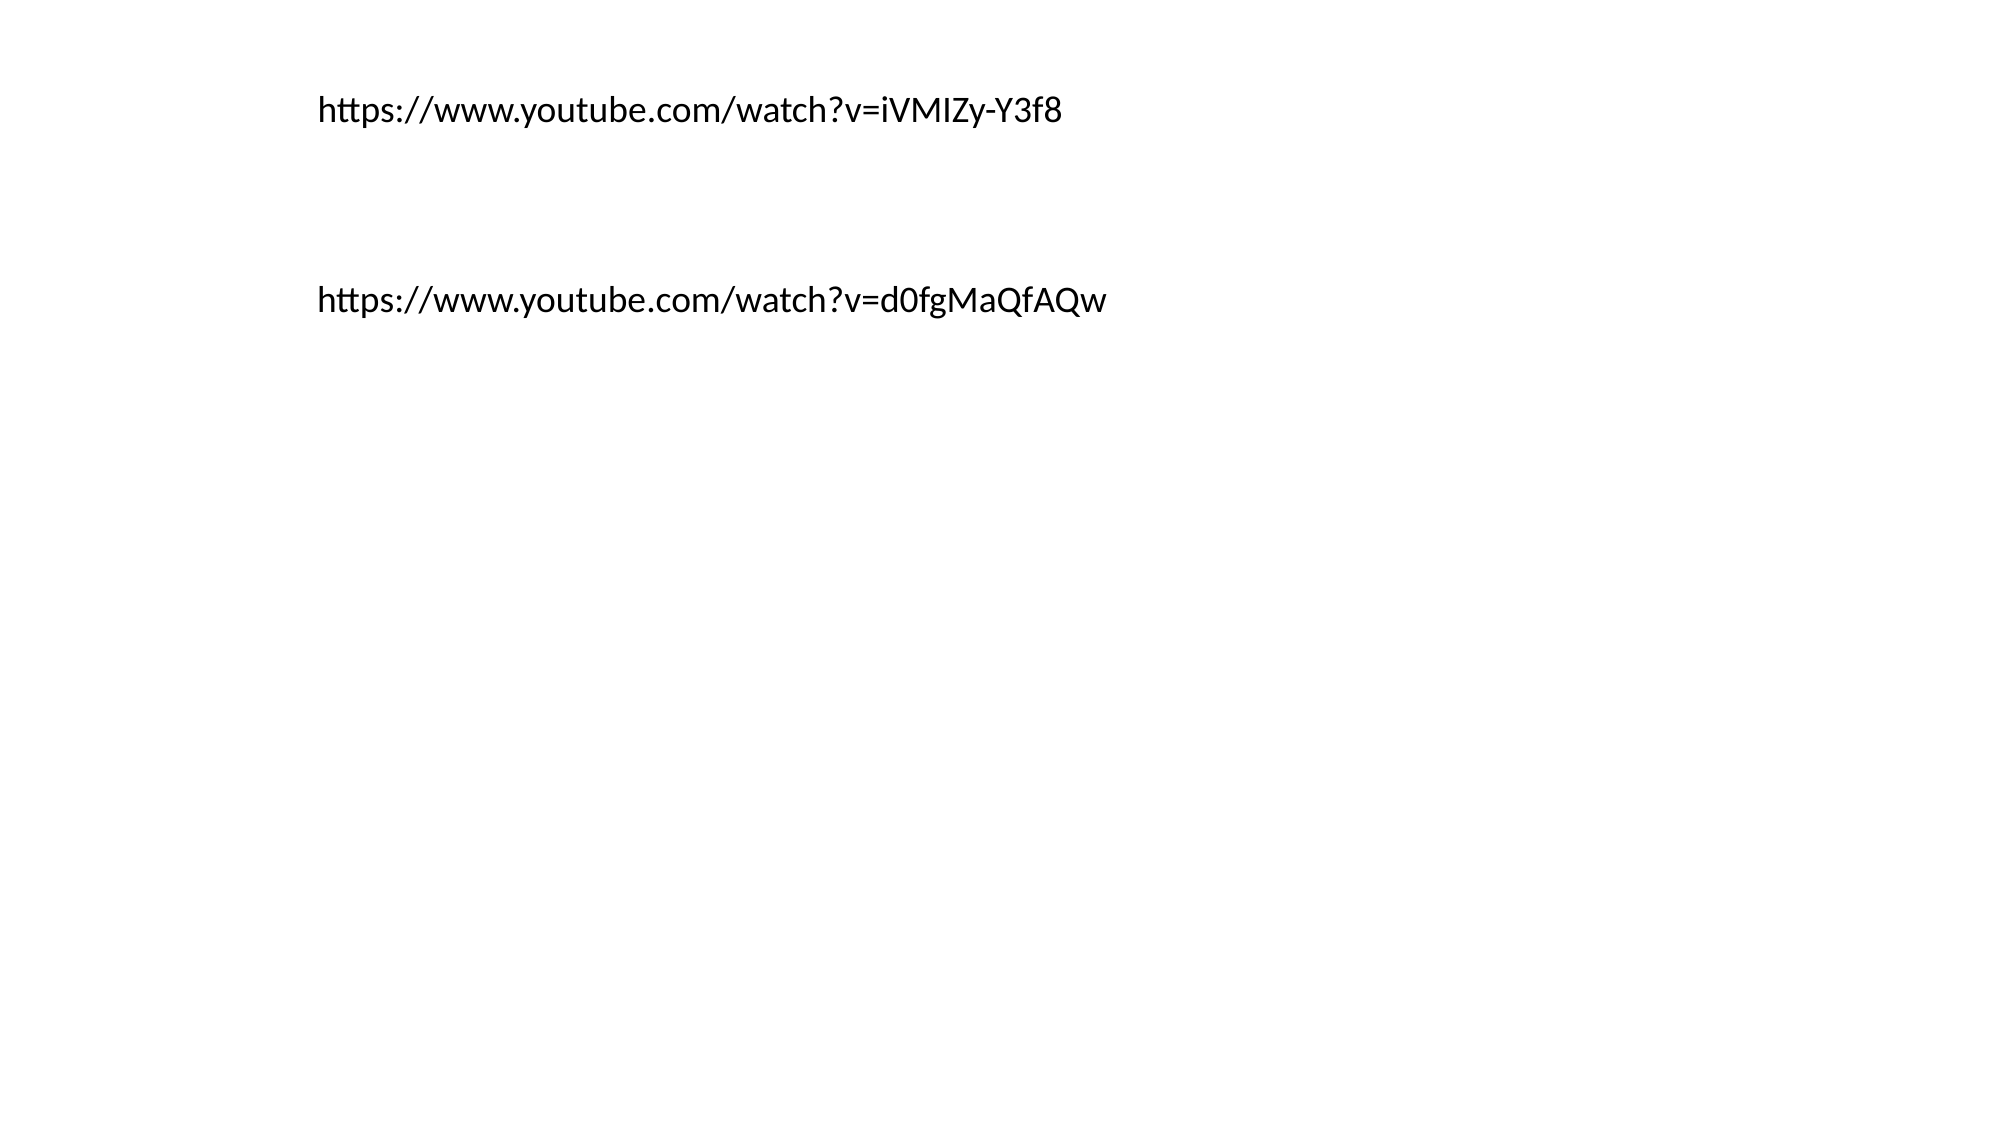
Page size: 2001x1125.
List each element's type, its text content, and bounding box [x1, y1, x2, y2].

text_box https://www.youtube.com/watch?v=d0fgMaQfAQw [302, 267, 1425, 327]
text_box https://www.youtube.com/watch?v=iVMIZy-Y3f8 [303, 78, 1615, 138]
